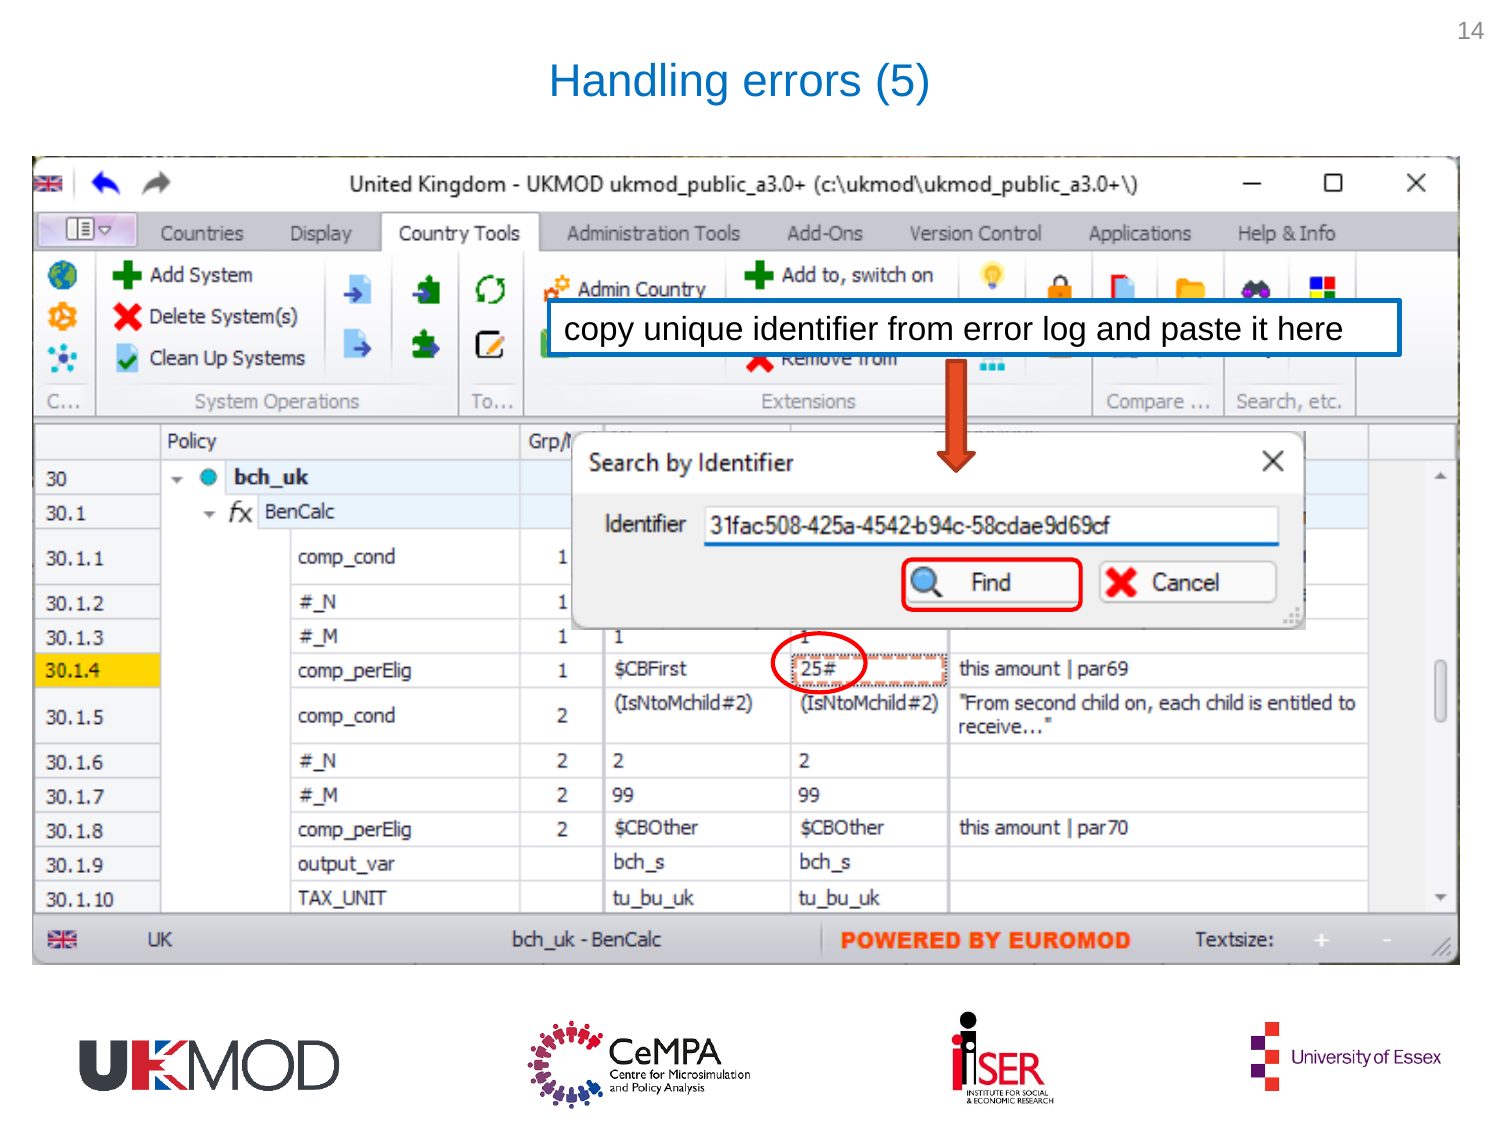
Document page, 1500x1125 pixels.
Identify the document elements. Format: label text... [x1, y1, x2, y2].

title Handling errors (5) [64, 42, 1415, 114]
picture [1251, 1022, 1441, 1091]
picture [32, 156, 1460, 965]
slide_number 14 [1149, 0, 1500, 60]
picture [73, 1036, 343, 1094]
picture [934, 992, 1067, 1125]
picture [527, 1020, 750, 1109]
